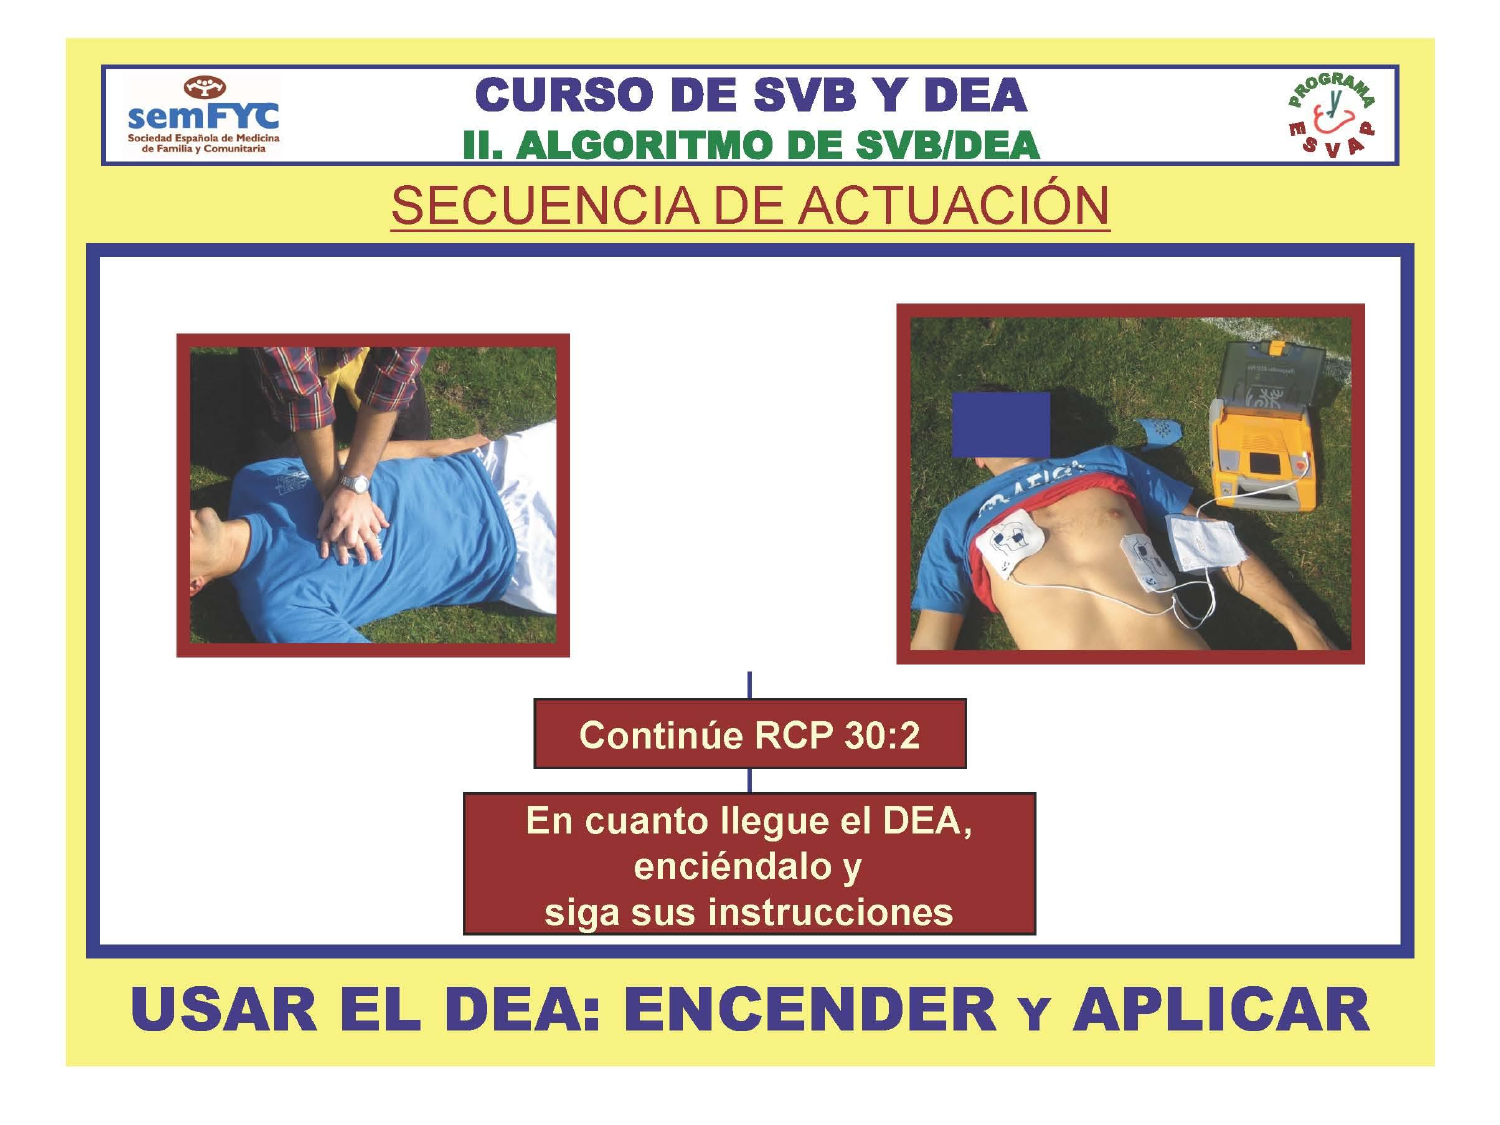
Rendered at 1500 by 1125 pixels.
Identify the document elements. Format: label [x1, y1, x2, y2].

list [0, 20, 1500, 1083]
